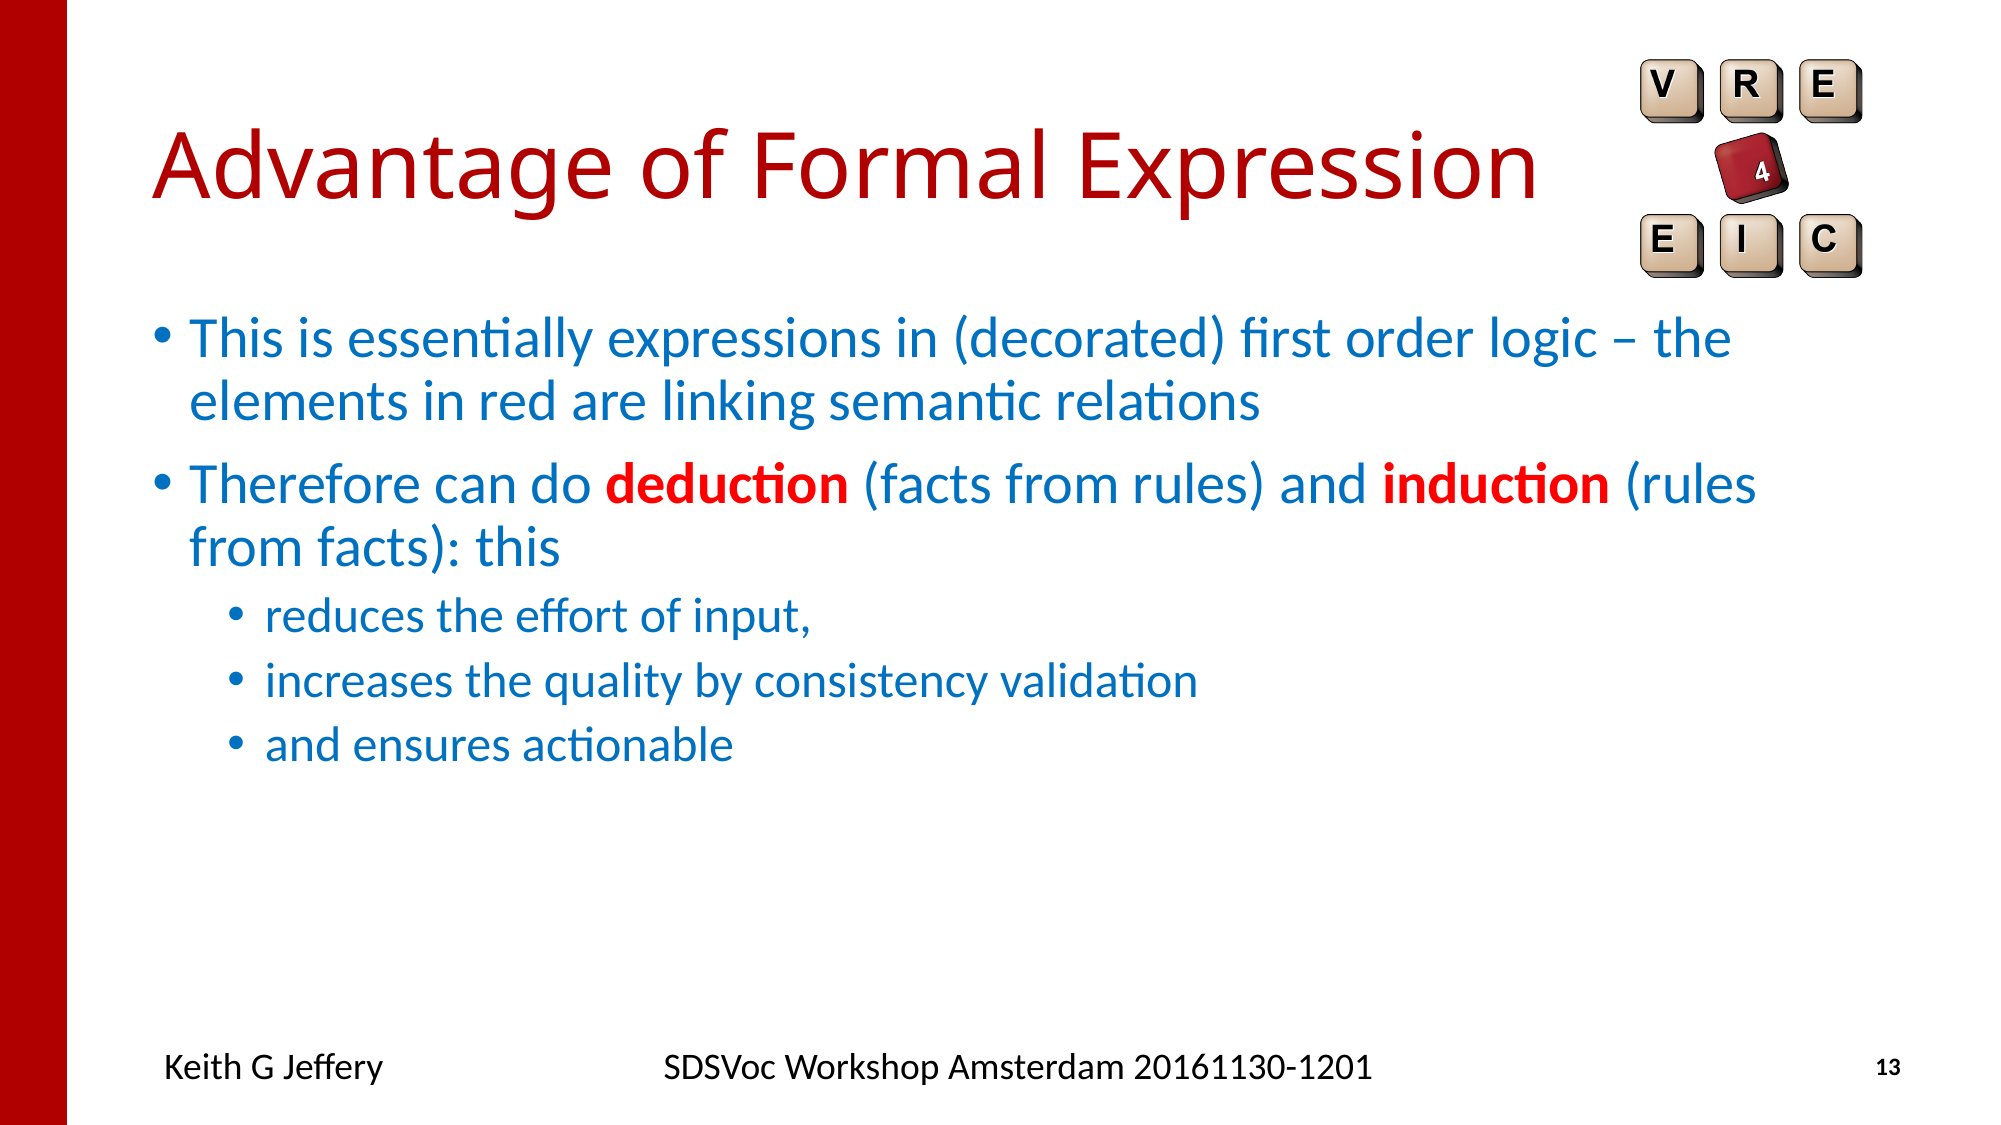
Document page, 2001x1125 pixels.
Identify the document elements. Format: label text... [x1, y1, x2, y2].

slide_number 13 [1692, 1035, 1916, 1096]
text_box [149, 1034, 1692, 1096]
list This is essentially expressions in (decorated) first order logic – the elements in red are linking semantic relations Therefore can do deduction (facts from rules) and induction (rules from facts): this reduces the effort of input, increases the quality by consistency validation and ensures actionable [137, 299, 1863, 1014]
title Advantage of Formal Expression [137, 59, 1863, 278]
